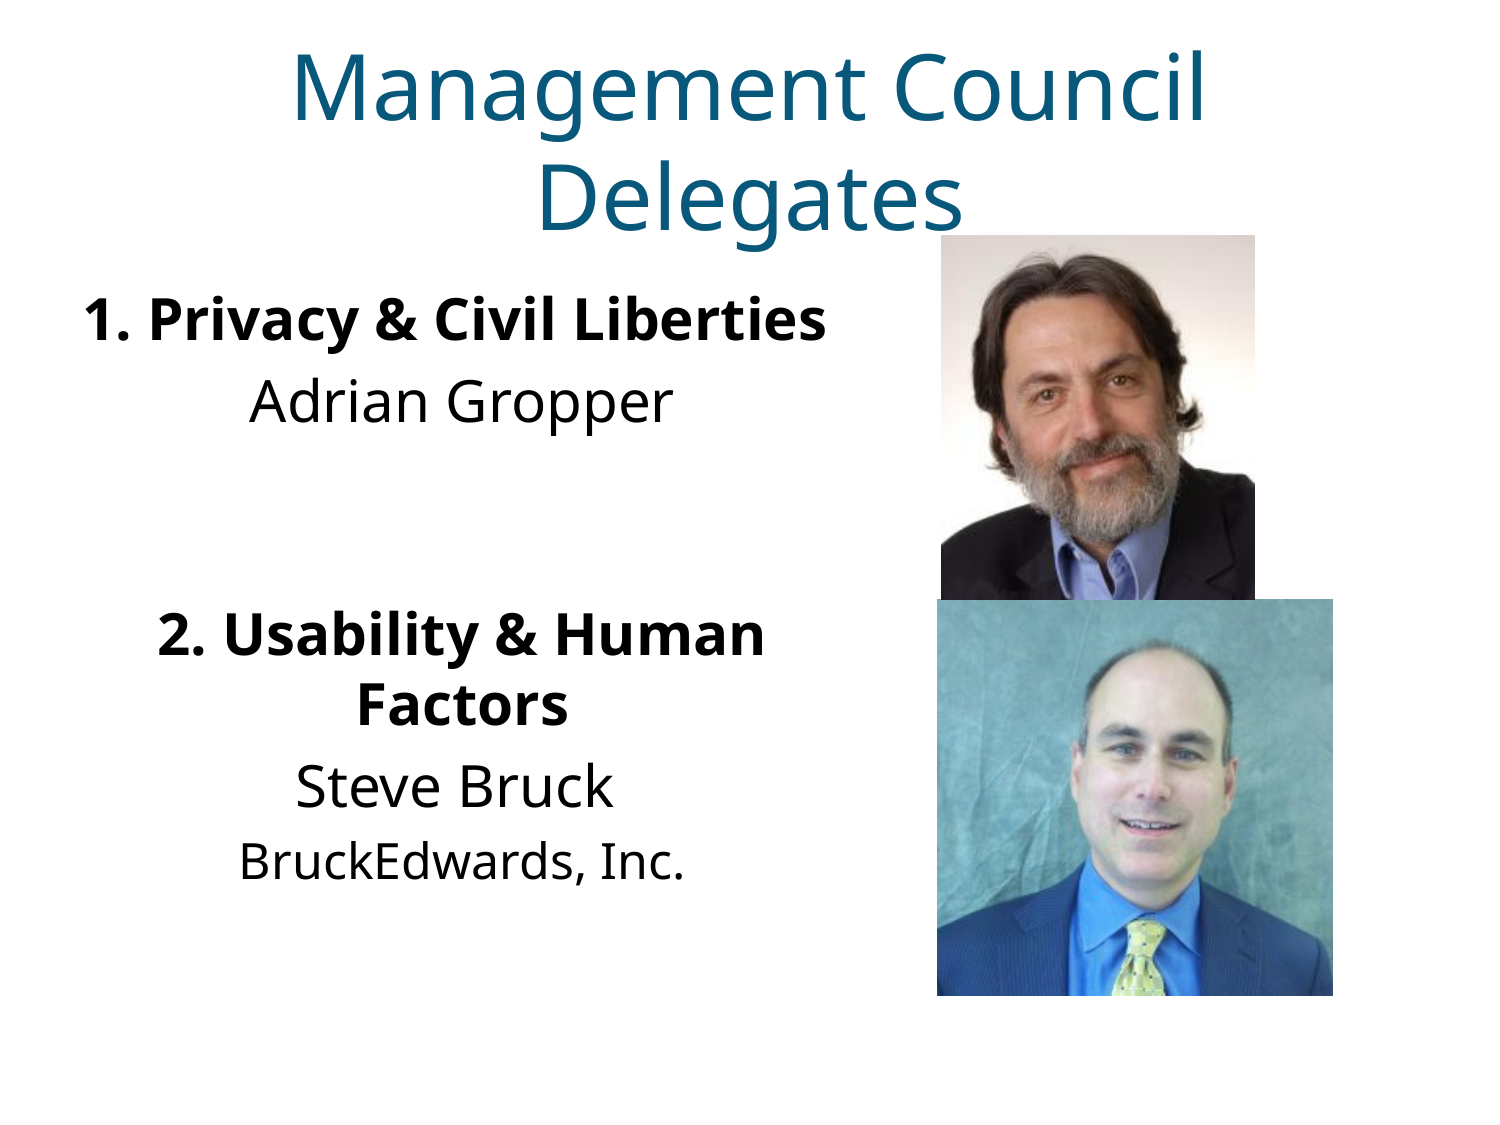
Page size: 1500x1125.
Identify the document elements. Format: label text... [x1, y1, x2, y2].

list 1. Privacy & Civil Liberties Adrian Gropper 2. Usability & Human Factors Steve Bruck BruckEdwards, Inc. [50, 275, 875, 1025]
title Management Council Delegates [75, 45, 1425, 233]
picture [937, 235, 1333, 996]
